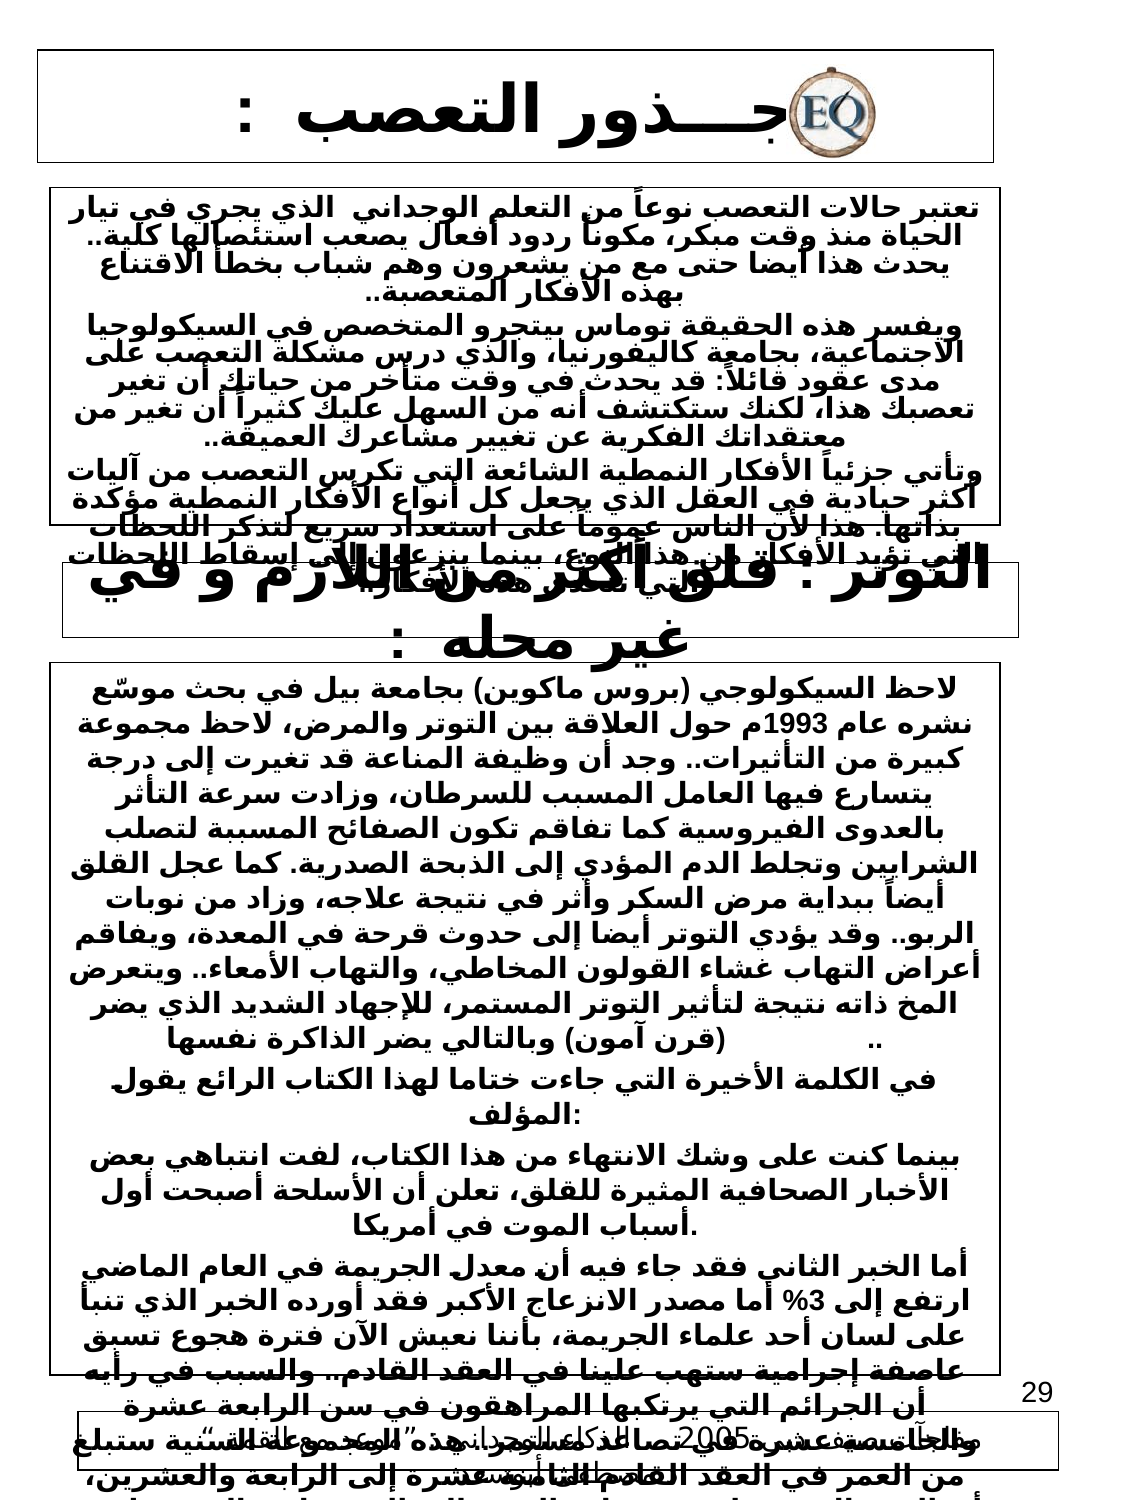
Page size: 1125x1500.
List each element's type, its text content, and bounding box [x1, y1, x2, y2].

slide_number 29 [806, 1365, 1069, 1471]
picture [786, 64, 882, 160]
text_box لاحظ السيكولوجي (بروس ماكوين) بجامعة بيل في بحث موسّع نشره عام 1993م حول العلاقة بين التوتر والمرض، لاحظ مجموعة كبيرة من التأثيرات.. وجد أن وظيفة المناعة قد تغيرت إلى درجة يتسارع فيها العامل المسبب للسرطان، وزادت سرعة التأثر بالعدوى الفيروسية كما تفاقم تكون الصفائح المسببة لتصلب الشرايين وتجلط الدم المؤدي إلى الذبحة الصدرية. كما عجل القلق أيضاً ببداية مرض السكر وأثر في نتيجة علاجه، وزاد من نوبات الربو.. وقد يؤدي التوتر أيضا إلى حدوث قرحة في المعدة، ويفاقم أعراض التهاب غشاء القولون المخاطي، والتهاب الأمعاء.. ويتعرض المخ ذاته نتيجة لتأثير التوتر المستمر، للإجهاد الشديد الذي يضر (قرن آمون) وبالتالي يضر الذاكرة نفسها.. في الكلمة الأخيرة التي جاءت ختاما لهذا الكتاب الرائع يقول المؤلف: بينما كنت على وشك الانتهاء من هذا الكتاب، لفت انتباهي بعض الأخبار الصحافية المثيرة للقلق، تعلن أن الأسلحة أصبحت أول أسباب الموت في أمريكا. أما الخبر الثاني فقد جاء فيه أن معدل الجريمة في العام الماضي ارتفع إلى 3% أما مصدر الانزعاج الأكبر فقد أورده الخبر الذي تنبأ على لسان أحد علماء الجريمة، بأننا نعيش الآن فترة هجوع تسبق عاصفة إجرامية ستهب علينا في العقد القادم.. والسبب في رأيه أن الجرائم التي يرتكبها المراهقون في سن الرابعة عشرة والخامسة عشرة في تصاعد مستمر.. هذه المجموعة السنية ستبلغ من العمر في العقد القادم الثامنة عشرة إلى الرابعة والعشرين، أي العمر الذي تصل فيه جرائم العنف إلى الذروة لدى المنخرط في العمل الإجرامي.. [50, 662, 1000, 1375]
title جـــذور التعصب : [37, 49, 994, 163]
subtitle تعتبر حالات التعصب نوعاً من التعلم الوجداني الذي يجري في تيار الحياة منذ وقت مبكر، مكوناً ردود أفعال يصعب استئصالها كلية.. يحدث هذا أيضا حتى مع من يشعرون وهم شباب بخطأ الاقتناع بهذه الأفكار المتعصبة.. ويفسر هذه الحقيقة توماس بيتجرو المتخصص في السيكولوجيا الاجتماعية، بجامعة كاليفورنيا، والذي درس مشكلة التعصب على مدى عقود قائلاً: قد يحدث في وقت متأخر من حياتك أن تغير تعصبك هذا، لكنك ستكتشف أنه من السهل عليك كثيراً أن تغير من معتقداتك الفكرية عن تغيير مشاعرك العميقة.. وتأتي جزئياً الأفكار النمطية الشائعة التي تكرس التعصب من آليات أكثر حيادية في العقل الذي يجعل كل أنواع الأفكار النمطية مؤكدة بذاتها. هذا لأن الناس عموماً على استعداد سريع لتذكر اللحظات التي تؤيد الأفكار من هذا النوع، بينما ينزعون إلى إسقاط اللحظات التي تتحدى هذه الأفكار.. [49, 187, 1001, 526]
text_box التوتر : قلق أكثر من اللازم و في غير محله : [62, 562, 1019, 638]
footer مفاجآت صيف دبي 2005 الذكاء الوجداني : ”موعد مع القمة “ د.مصطفى أبوسعد [77, 1411, 806, 1471]
